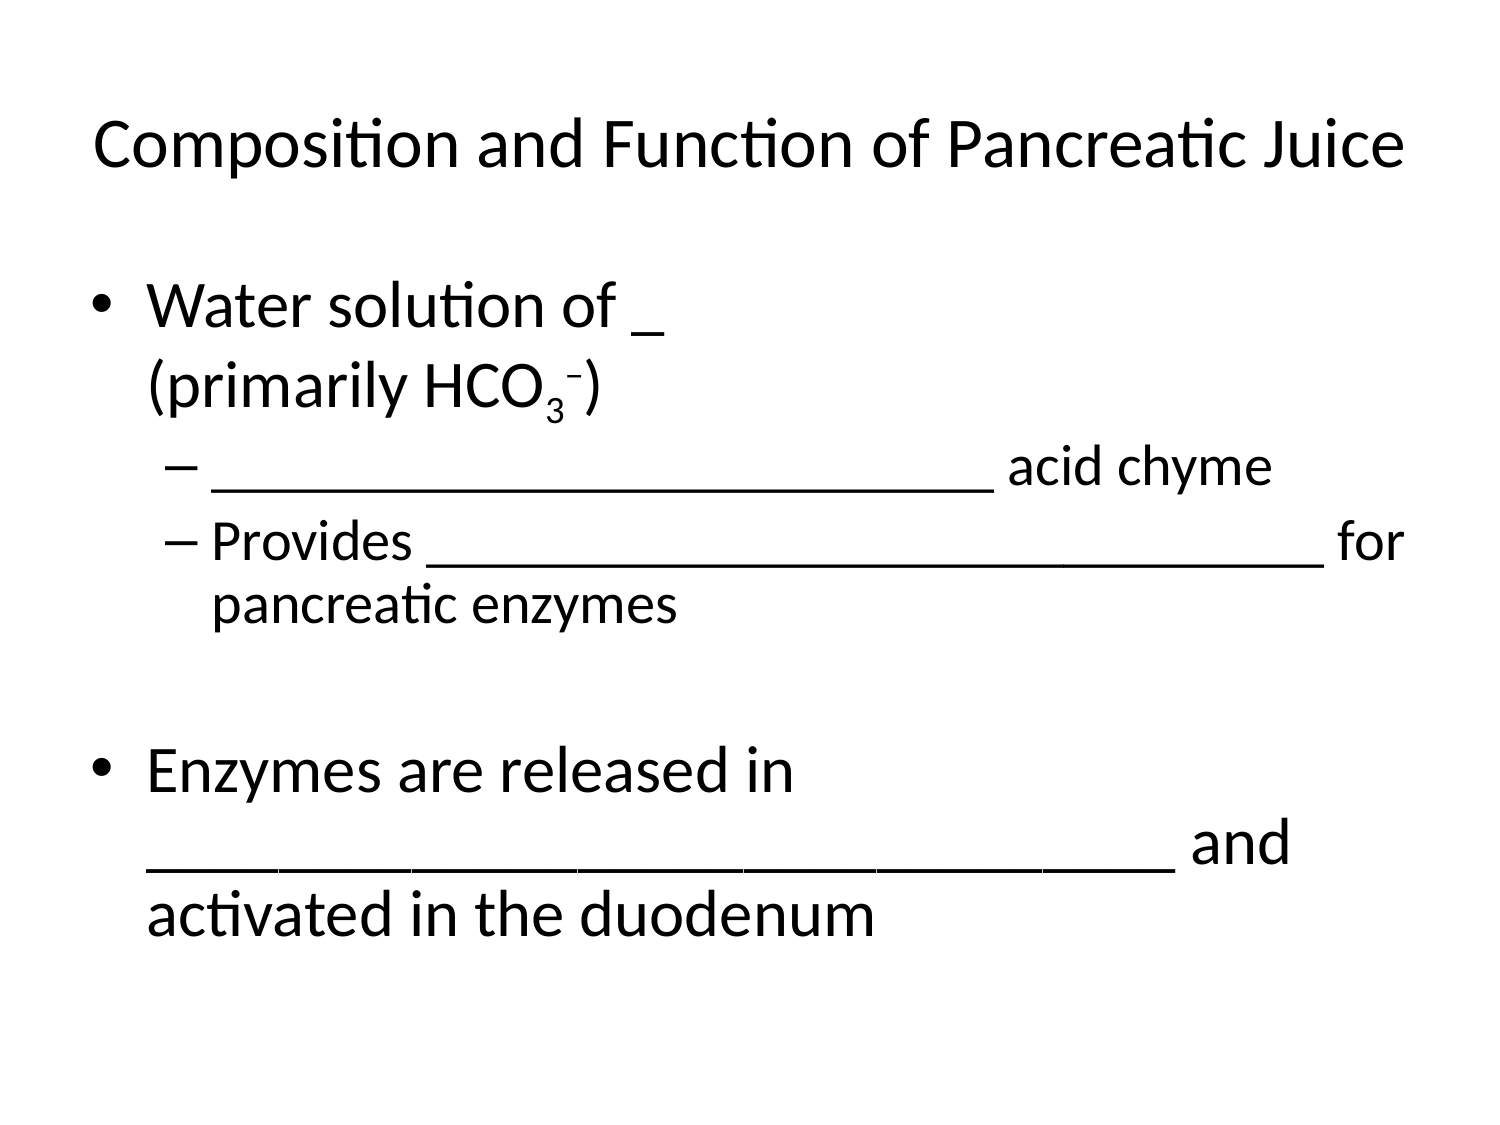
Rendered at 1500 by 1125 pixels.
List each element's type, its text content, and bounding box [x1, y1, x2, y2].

title Composition and Function of Pancreatic Juice [75, 45, 1425, 233]
list Water solution of _ (primarily HCO3–) ___________________________ acid chyme Provides _______________________________ for pancreatic enzymes Enzymes are released in _______________________________ and activated in the duodenum [75, 262, 1425, 1075]
